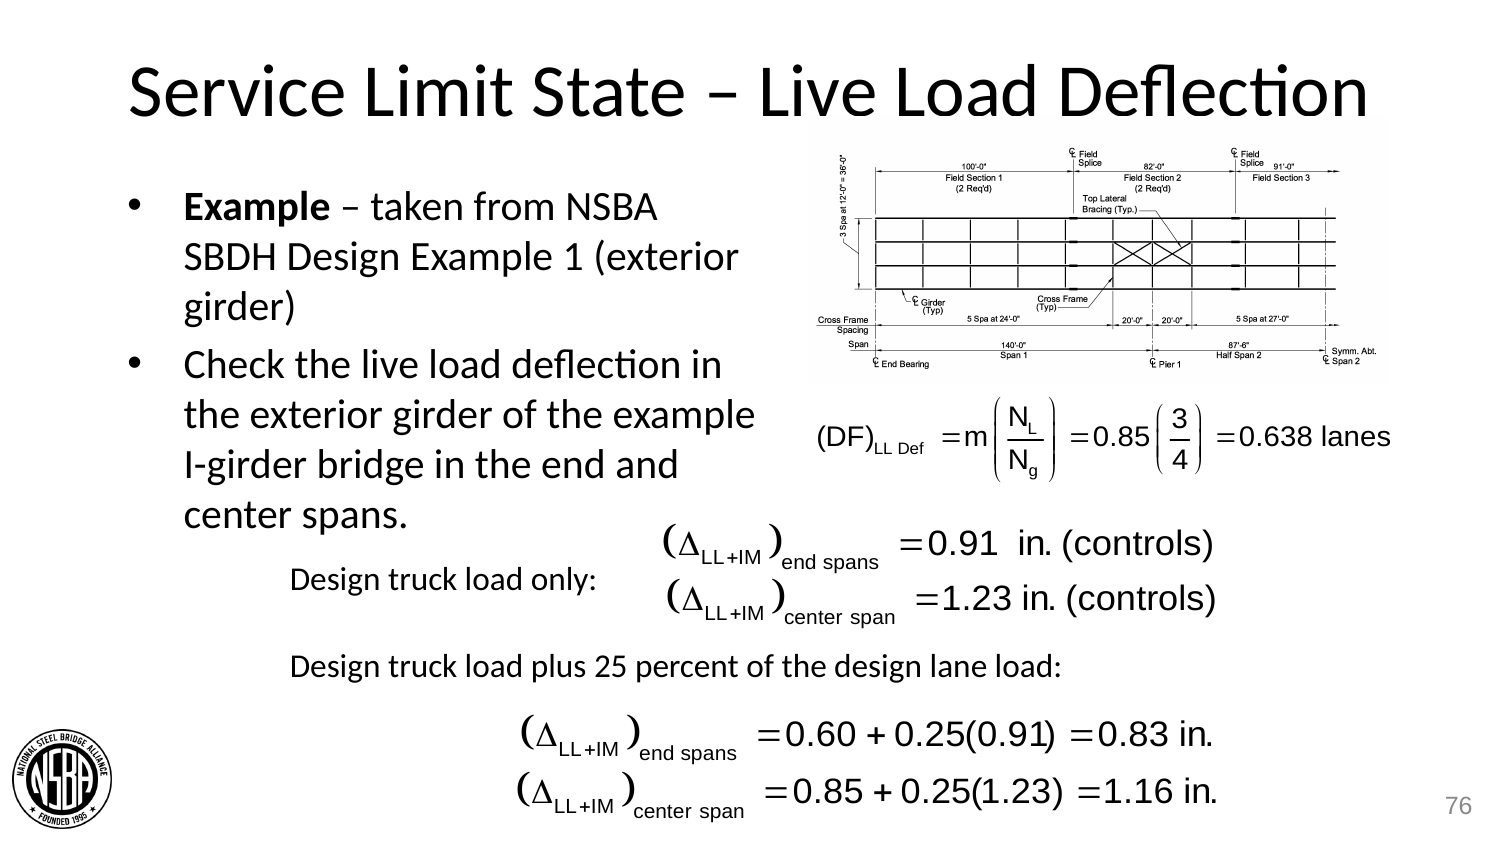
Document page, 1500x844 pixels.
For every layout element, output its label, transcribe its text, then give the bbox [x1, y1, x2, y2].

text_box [514, 707, 1222, 763]
text_box Design truck load plus 25 percent of the design lane load: [274, 636, 1195, 692]
title Service Limit State – Live Load Deflection [75, 33, 1425, 175]
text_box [812, 389, 1399, 490]
picture [809, 115, 1388, 386]
picture [12, 729, 112, 829]
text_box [657, 516, 1223, 573]
text_box Design truck load only: [274, 550, 650, 605]
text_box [510, 764, 1227, 833]
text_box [660, 571, 1226, 640]
slide_number 76 [1231, 782, 1488, 828]
list Example – taken from NSBA SBDH Design Example 1 (exterior girder) Check the live load deflection in the exterior girder of the example I-girder bridge in the end and center spans. [112, 171, 775, 729]
